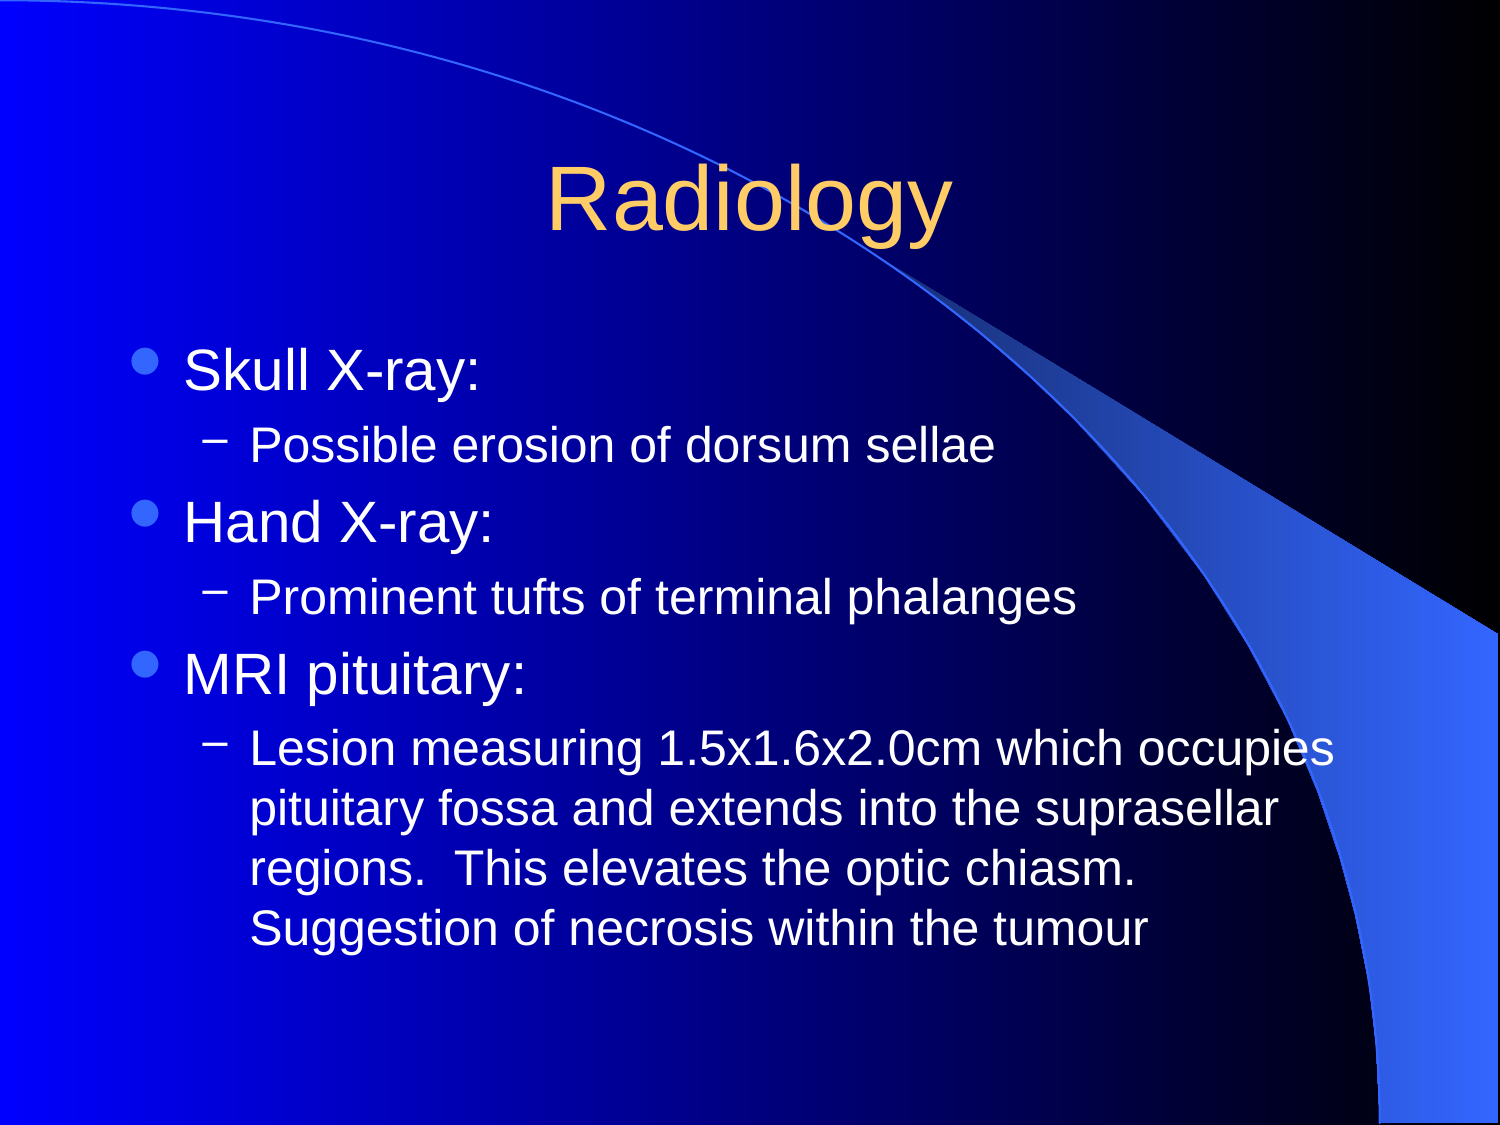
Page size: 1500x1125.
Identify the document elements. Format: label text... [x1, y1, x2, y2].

title Radiology [112, 99, 1388, 288]
list Skull X-ray: Possible erosion of dorsum sellae Hand X-ray: Prominent tufts of terminal phalanges MRI pituitary: Lesion measuring 1.5x1.6x2.0cm which occupies pituitary fossa and extends into the suprasellar regions. This elevates the optic chiasm. Suggestion of necrosis within the tumour [112, 324, 1388, 1000]
